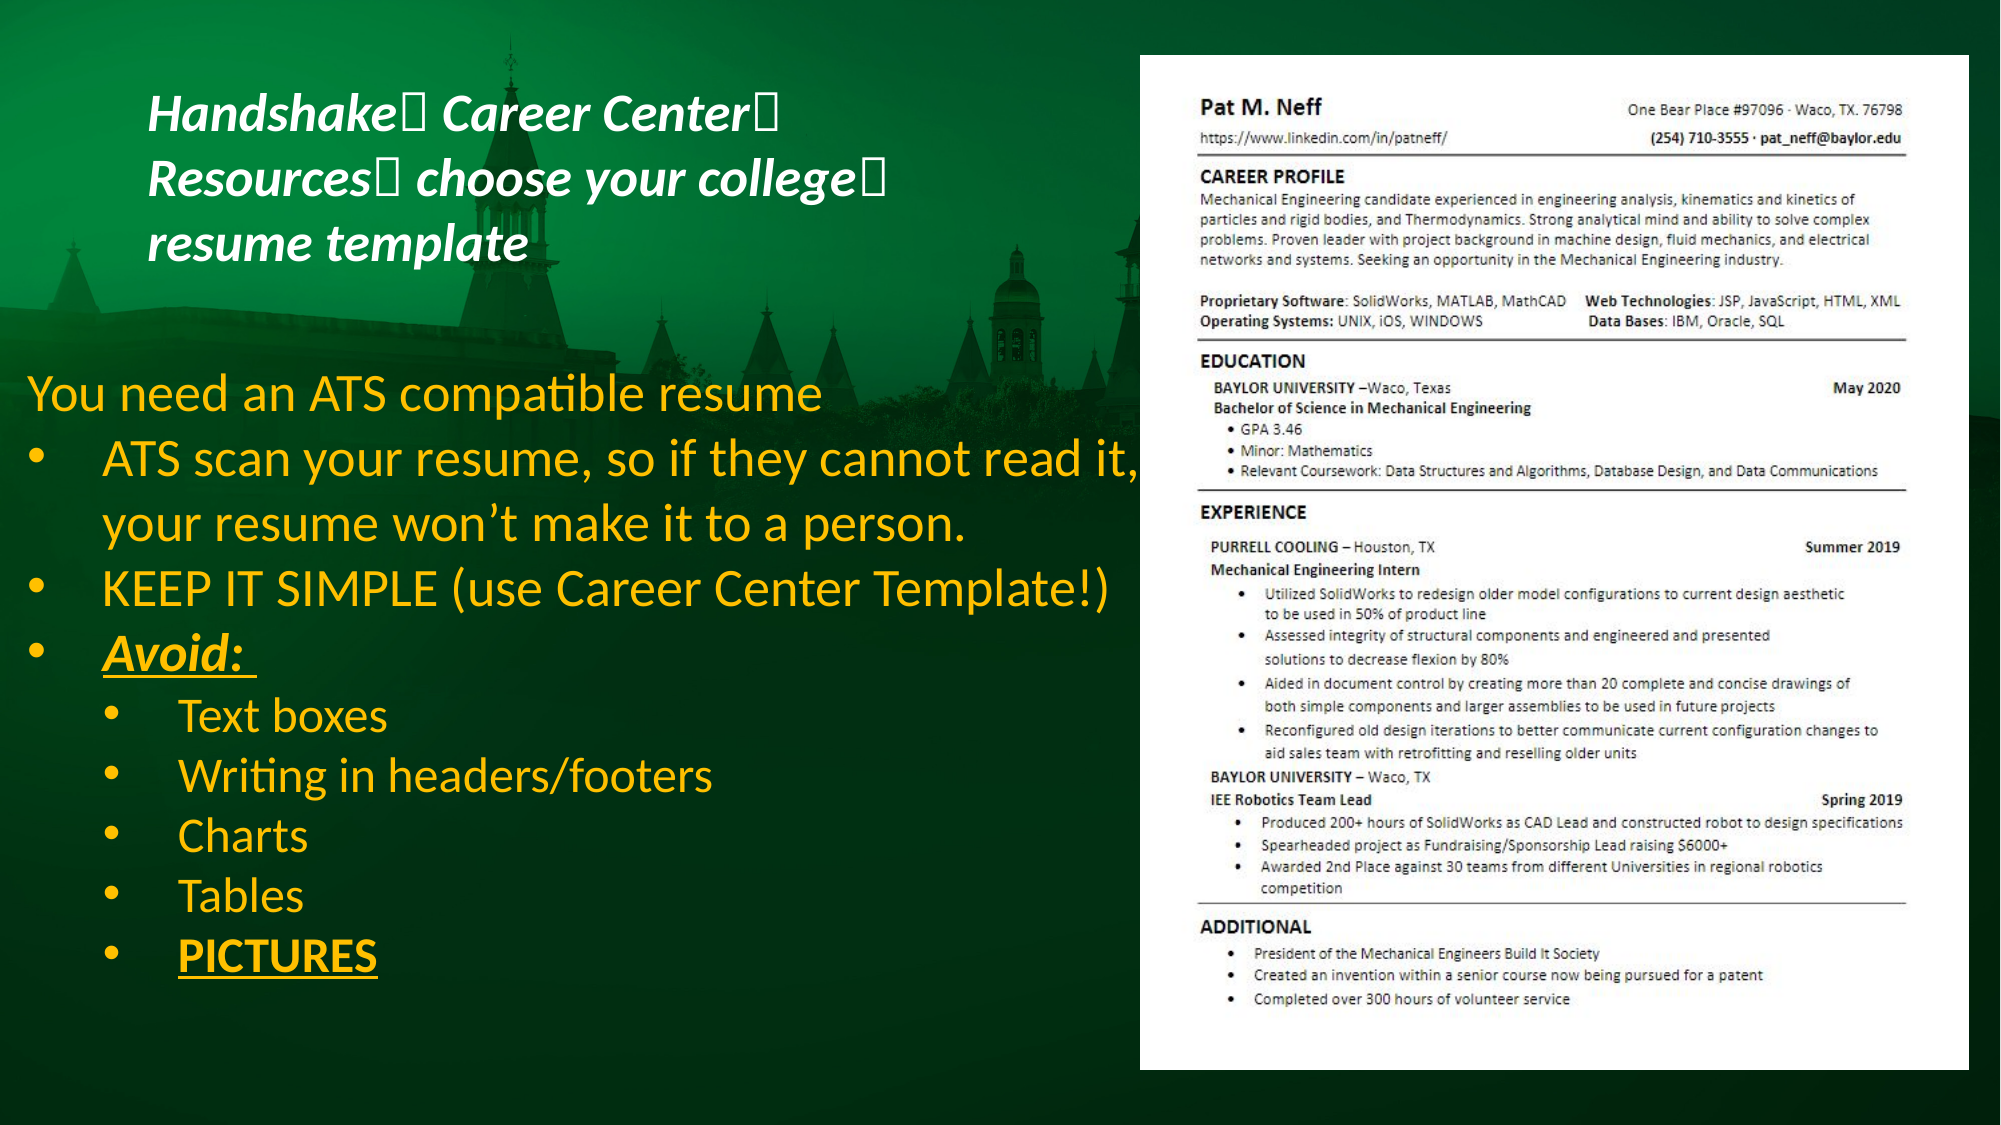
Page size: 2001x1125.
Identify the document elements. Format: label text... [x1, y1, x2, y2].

text_box You need an ATS compatible resume ATS scan your resume, so if they cannot read it, your resume won’t make it to a person. KEEP IT SIMPLE (use Career Center Template!) Avoid: Text boxes Writing in headers/footers Charts Tables PICTURES [13, 349, 1135, 990]
picture [0, 0, 2001, 1125]
text_box Handshake Career Center Resources choose your college resume template [132, 70, 946, 280]
